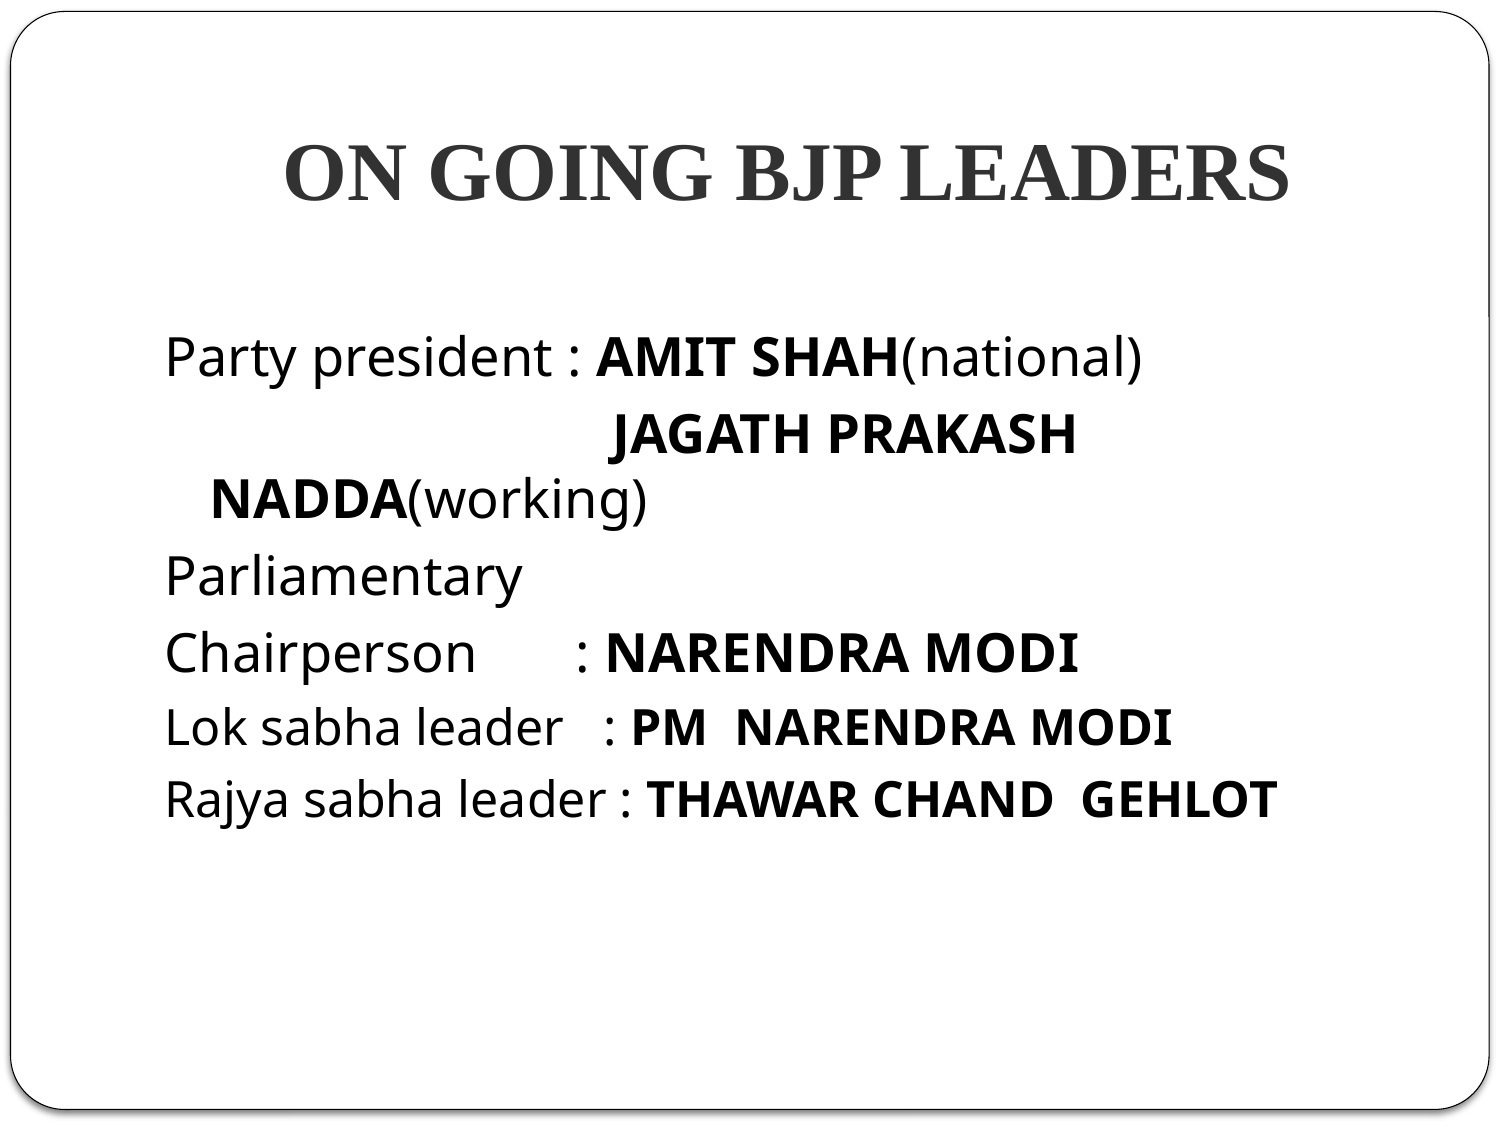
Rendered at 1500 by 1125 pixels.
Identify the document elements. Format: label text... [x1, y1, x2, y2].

title ON GOING BJP LEADERS [150, 45, 1425, 233]
list Party president : AMIT SHAH(national) JAGATH PRAKASH NADDA(working) Parliamentary Chairperson : NARENDRA MODI Lok sabha leader : PM NARENDRA MODI Rajya sabha leader : THAWAR CHAND GEHLOT [150, 237, 1425, 988]
